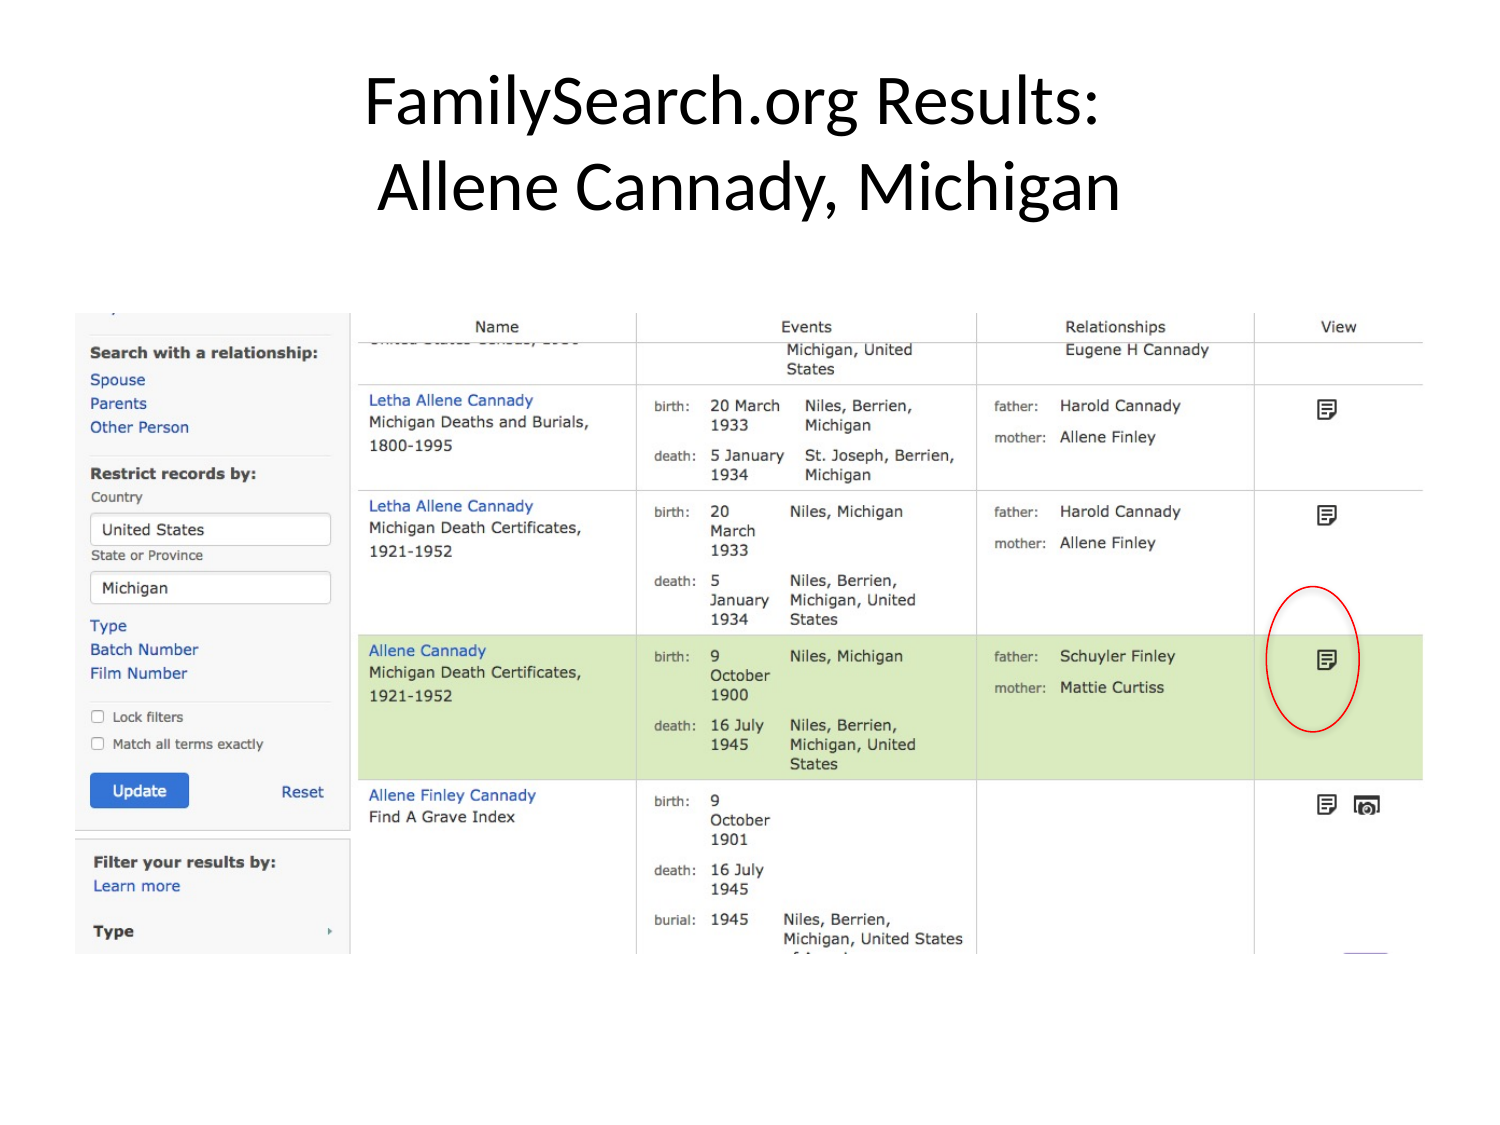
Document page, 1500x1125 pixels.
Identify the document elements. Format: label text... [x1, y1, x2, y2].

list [74, 262, 1426, 1006]
title FamilySearch.org Results: Allene Cannady, Michigan [75, 45, 1425, 233]
